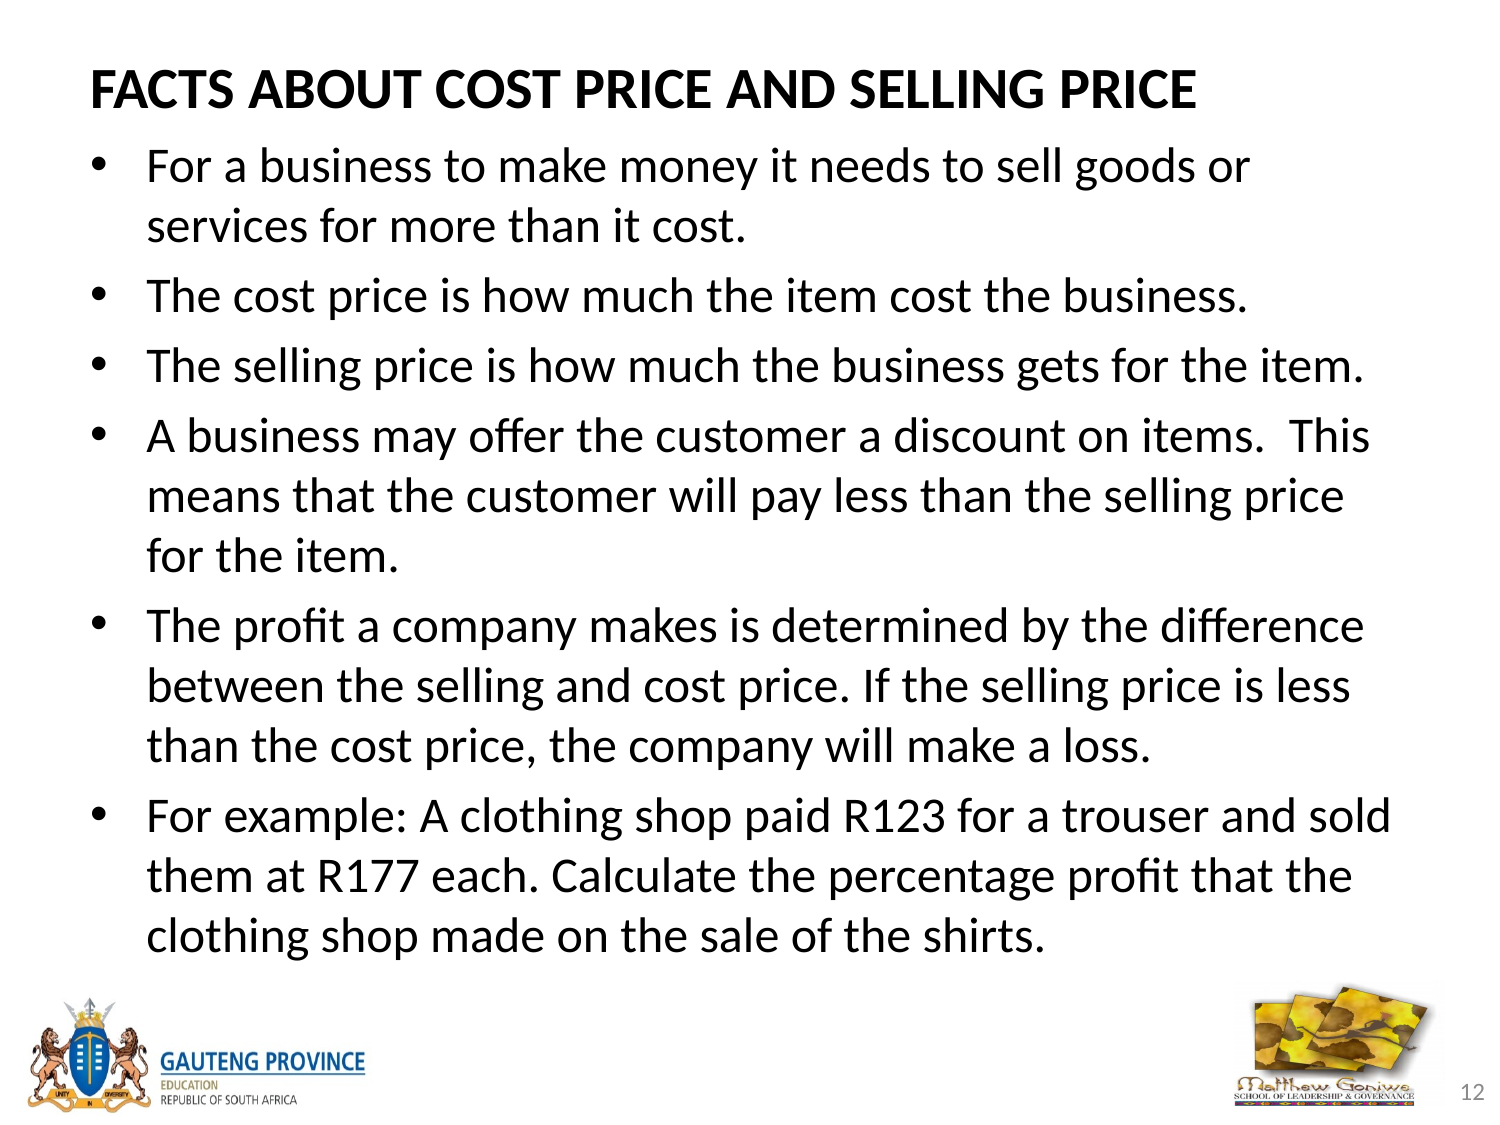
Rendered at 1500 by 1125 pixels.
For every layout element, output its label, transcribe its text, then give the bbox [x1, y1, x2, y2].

picture [1234, 980, 1445, 1060]
list For a business to make money it needs to sell goods or services for more than it cost. The cost price is how much the item cost the business. The selling price is how much the business gets for the item. A business may offer the customer a discount on items. This means that the customer will pay less than the selling price for the item. The profit a company makes is determined by the difference between the selling and cost price. If the selling price is less than the cost price, the company will make a loss. For example: A clothing shop paid R123 for a trouser and sold them at R177 each. Calculate the percentage profit that the clothing shop made on the sale of the shirts. [75, 125, 1425, 1005]
picture [17, 987, 373, 1116]
slide_number 12 [1149, 1060, 1500, 1121]
title FACTS ABOUT COST PRICE AND SELLING PRICE [75, 45, 1425, 125]
